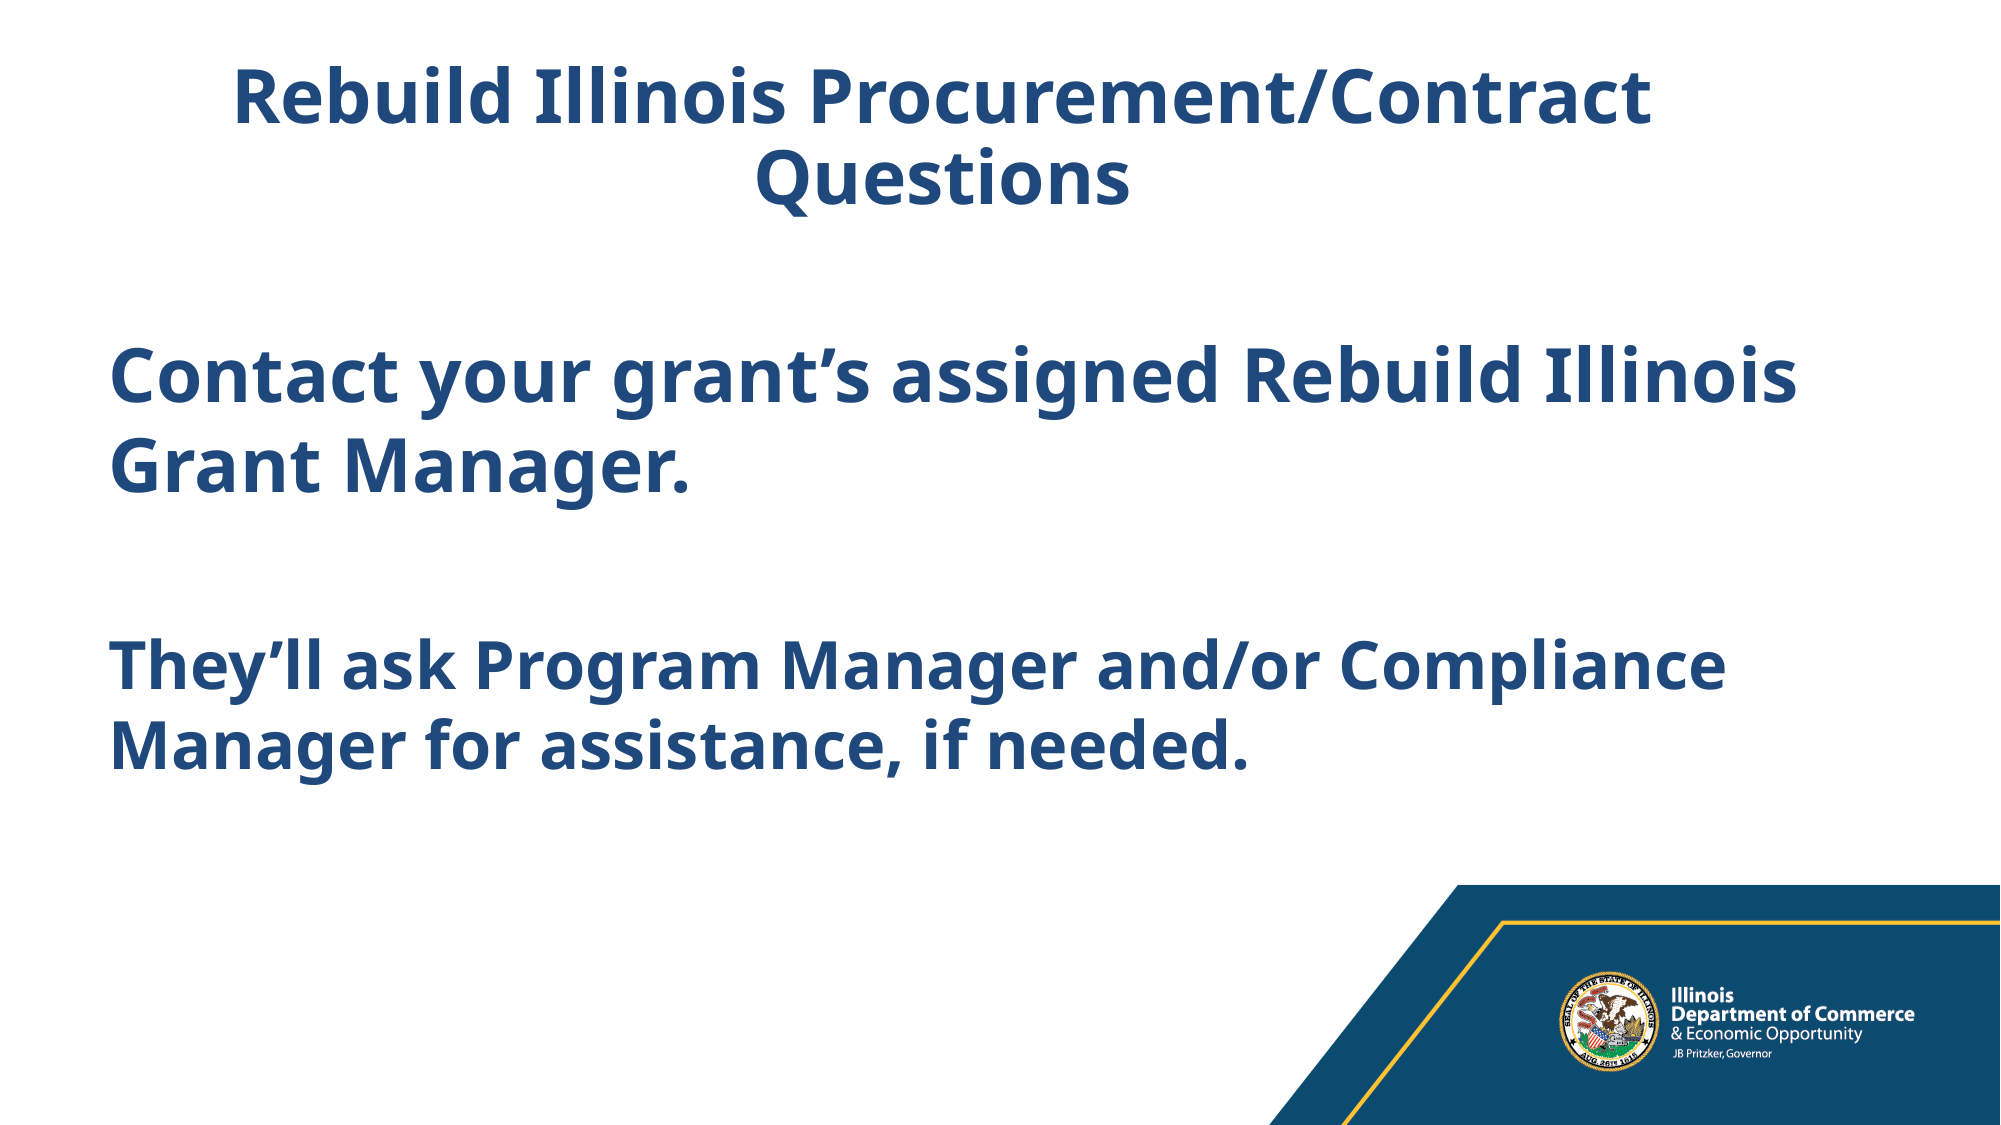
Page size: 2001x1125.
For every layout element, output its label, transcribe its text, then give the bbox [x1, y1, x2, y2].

text_box Contact your grant’s assigned Rebuild Illinois Grant Manager. They’ll ask Program Manager and/or Compliance Manager for assistance, if needed. [93, 217, 1907, 790]
title Rebuild Illinois Procurement/Contract Questions [80, 91, 1806, 199]
picture [0, 0, 2000, 1125]
